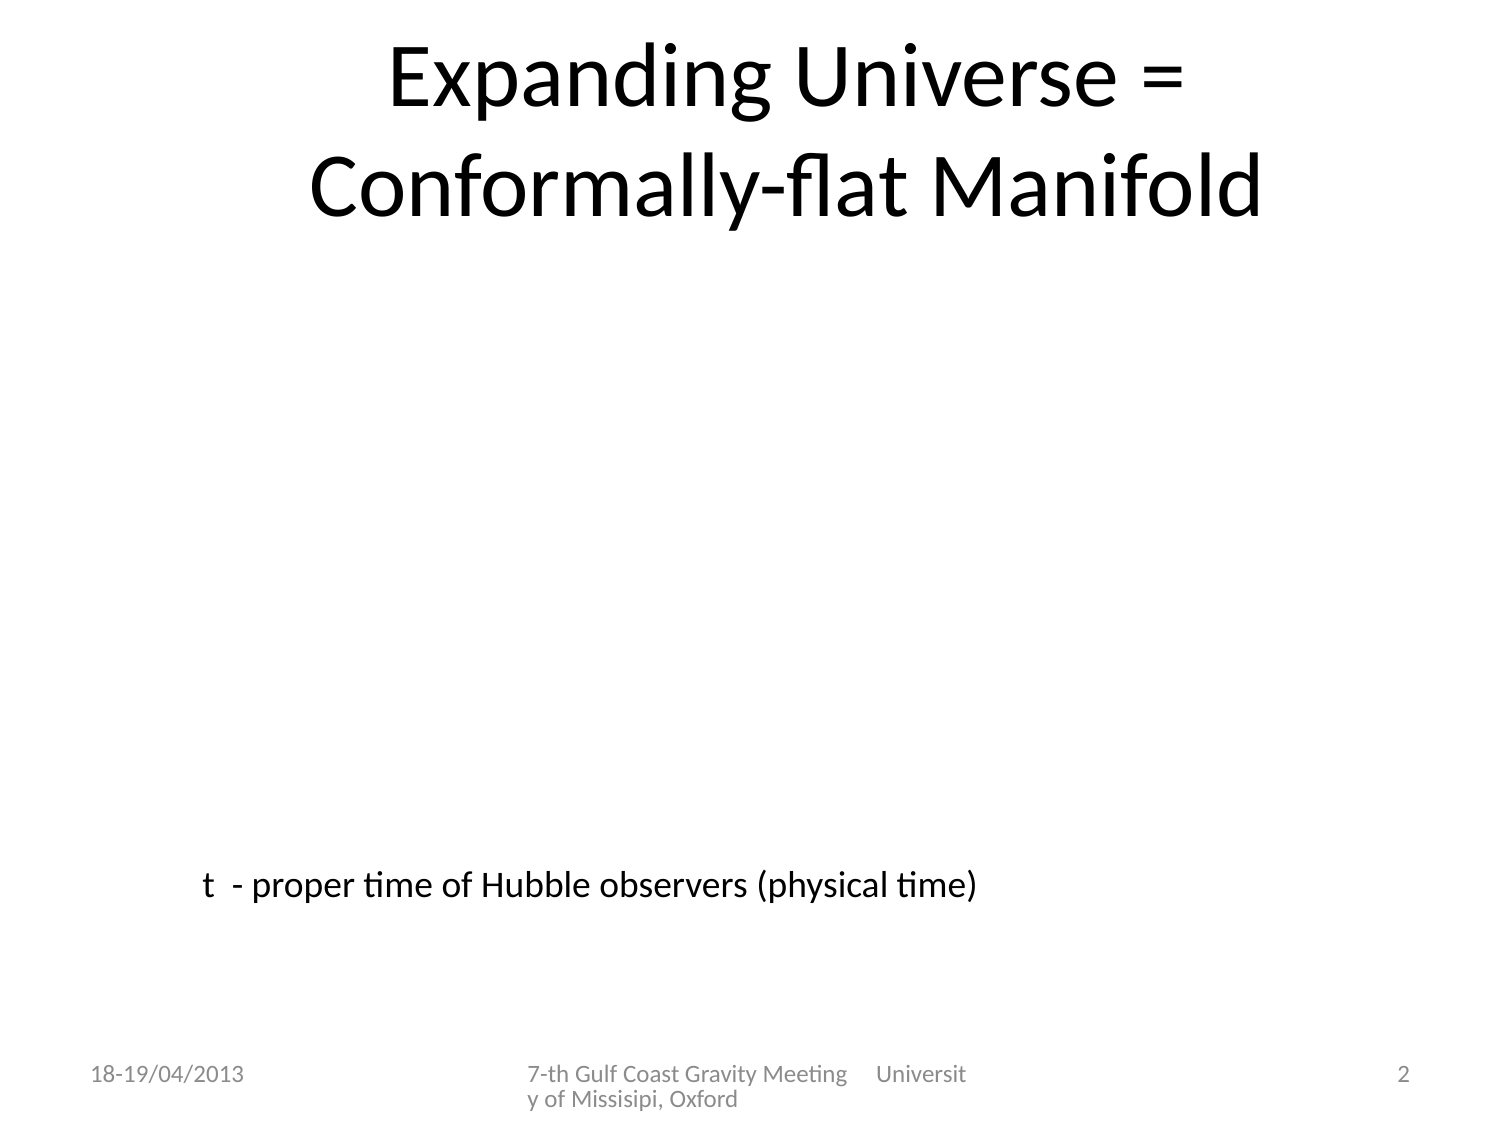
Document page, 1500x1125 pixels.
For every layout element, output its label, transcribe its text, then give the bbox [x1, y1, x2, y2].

title Expanding Universe = Conformally-flat Manifold [150, 4, 1425, 246]
footer 7-th Gulf Coast Gravity Meeting University of Missisipi, Oxford [512, 1042, 988, 1103]
slide_number 2 [1074, 1042, 1425, 1103]
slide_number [75, 1042, 425, 1103]
